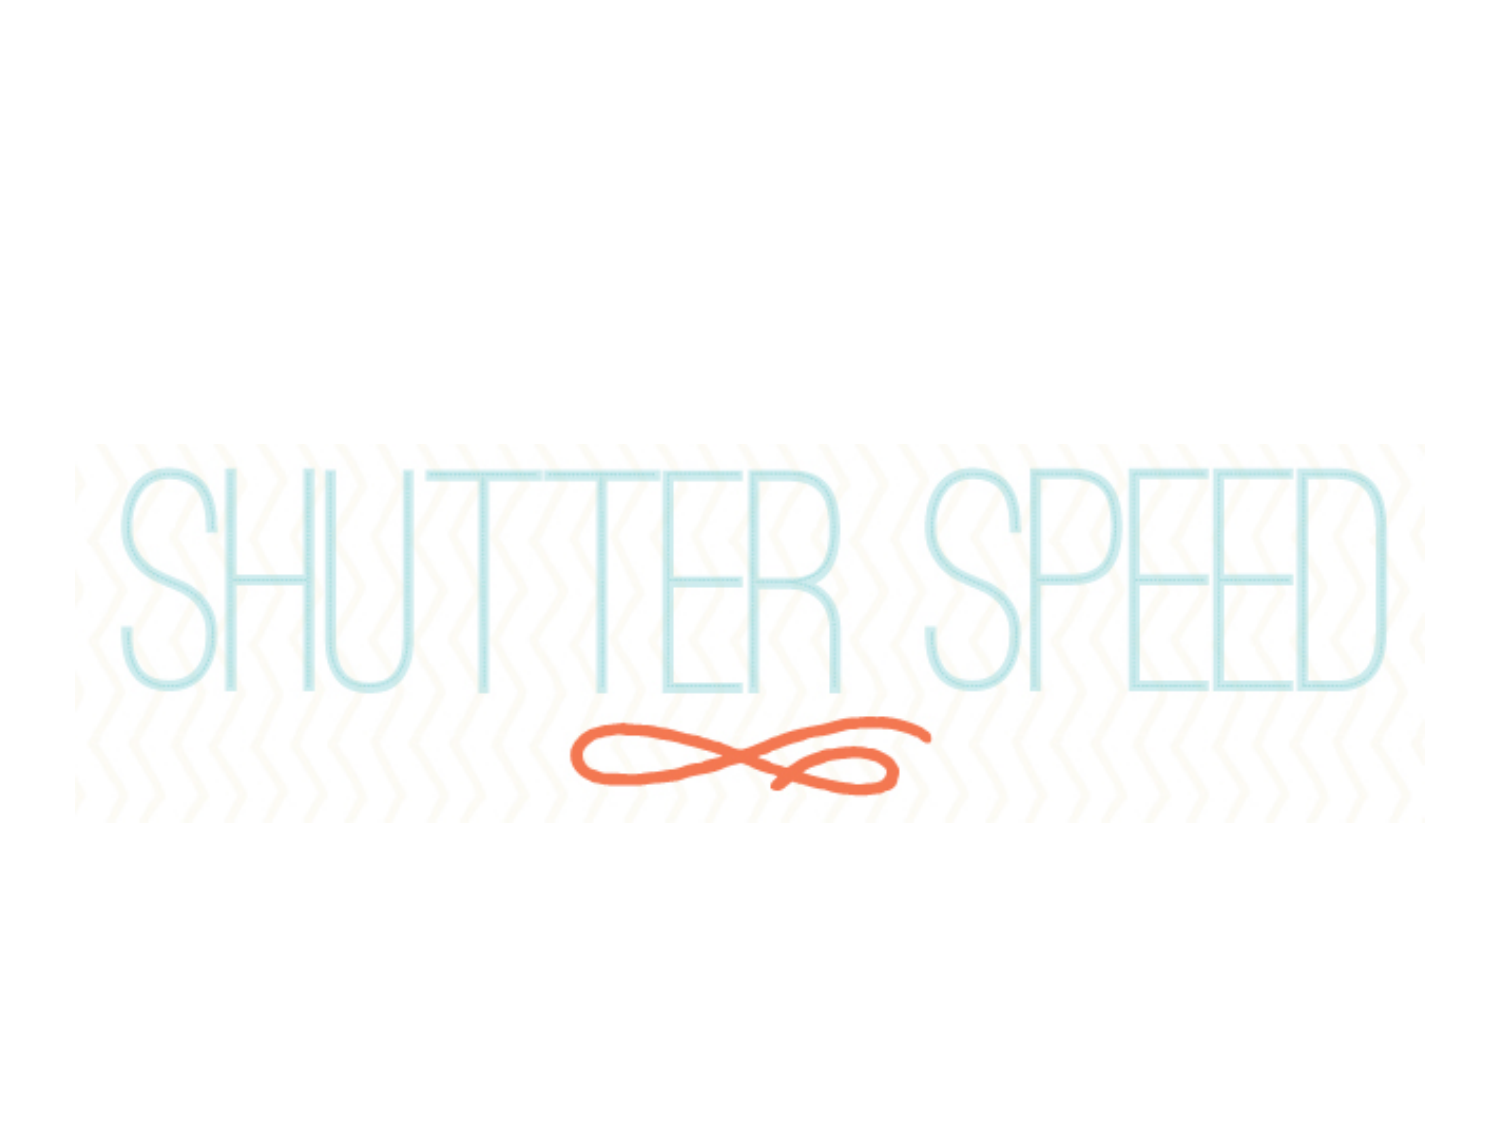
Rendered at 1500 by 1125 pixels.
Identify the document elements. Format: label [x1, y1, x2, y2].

list [74, 262, 1426, 1006]
